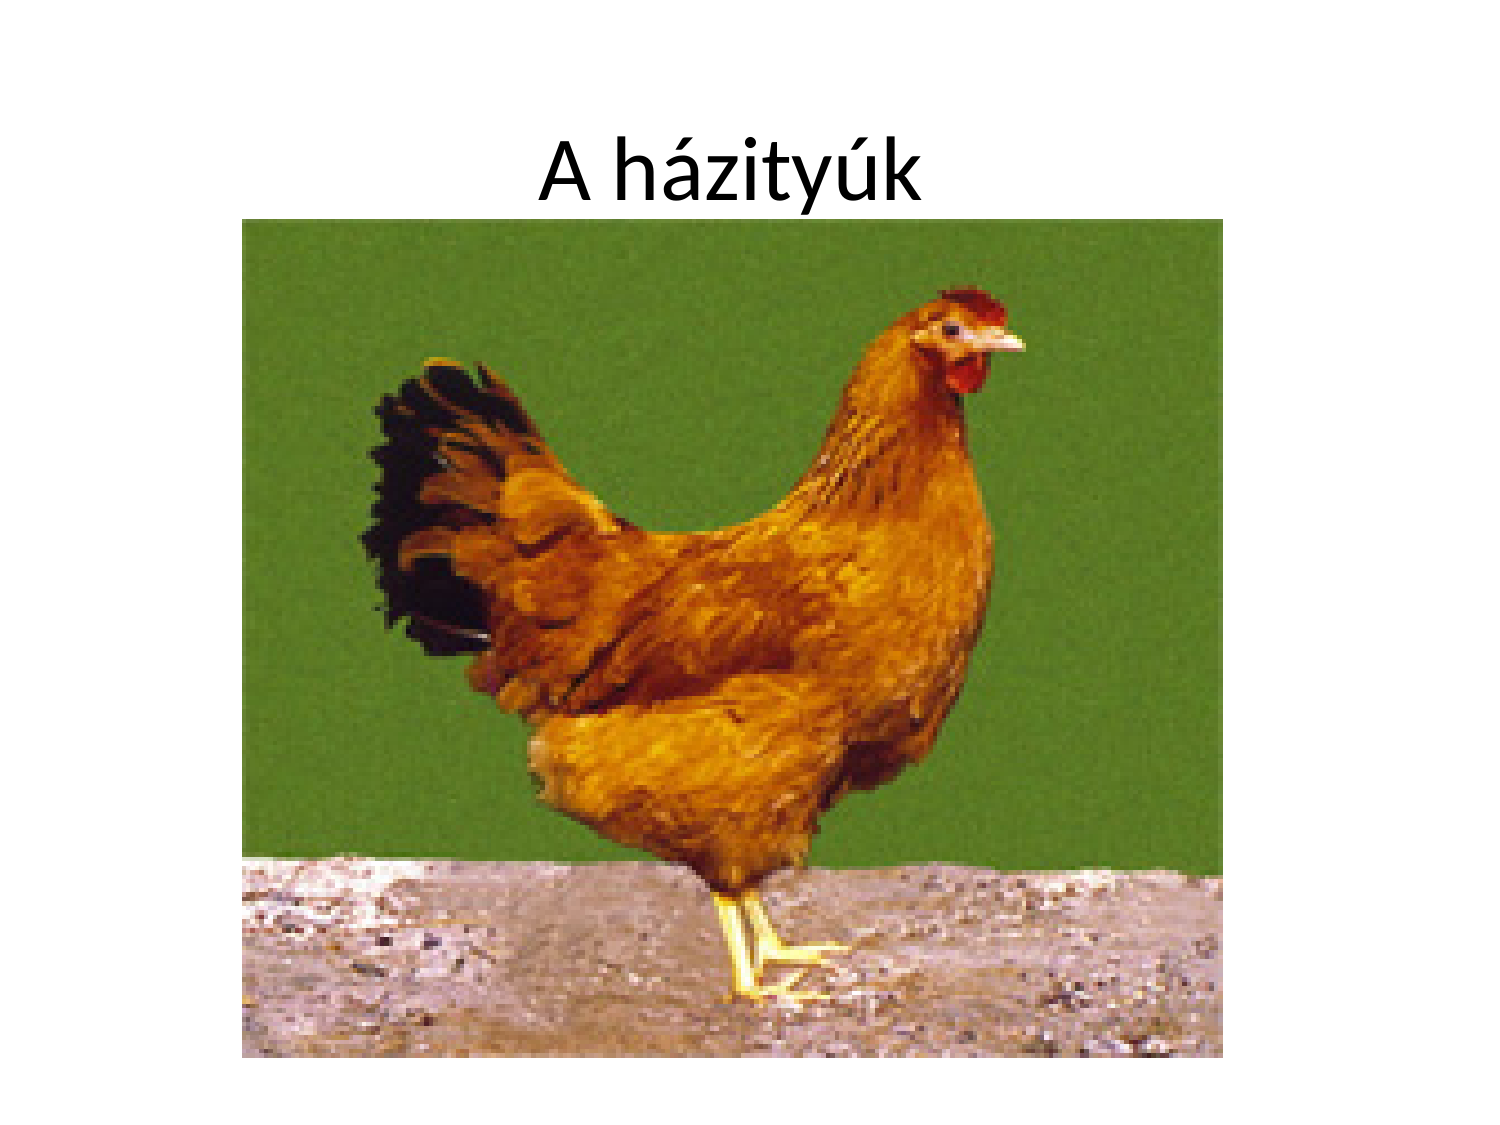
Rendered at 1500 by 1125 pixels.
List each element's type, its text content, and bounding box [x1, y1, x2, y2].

title A házityúk [93, 42, 1369, 284]
picture [241, 219, 1223, 1058]
